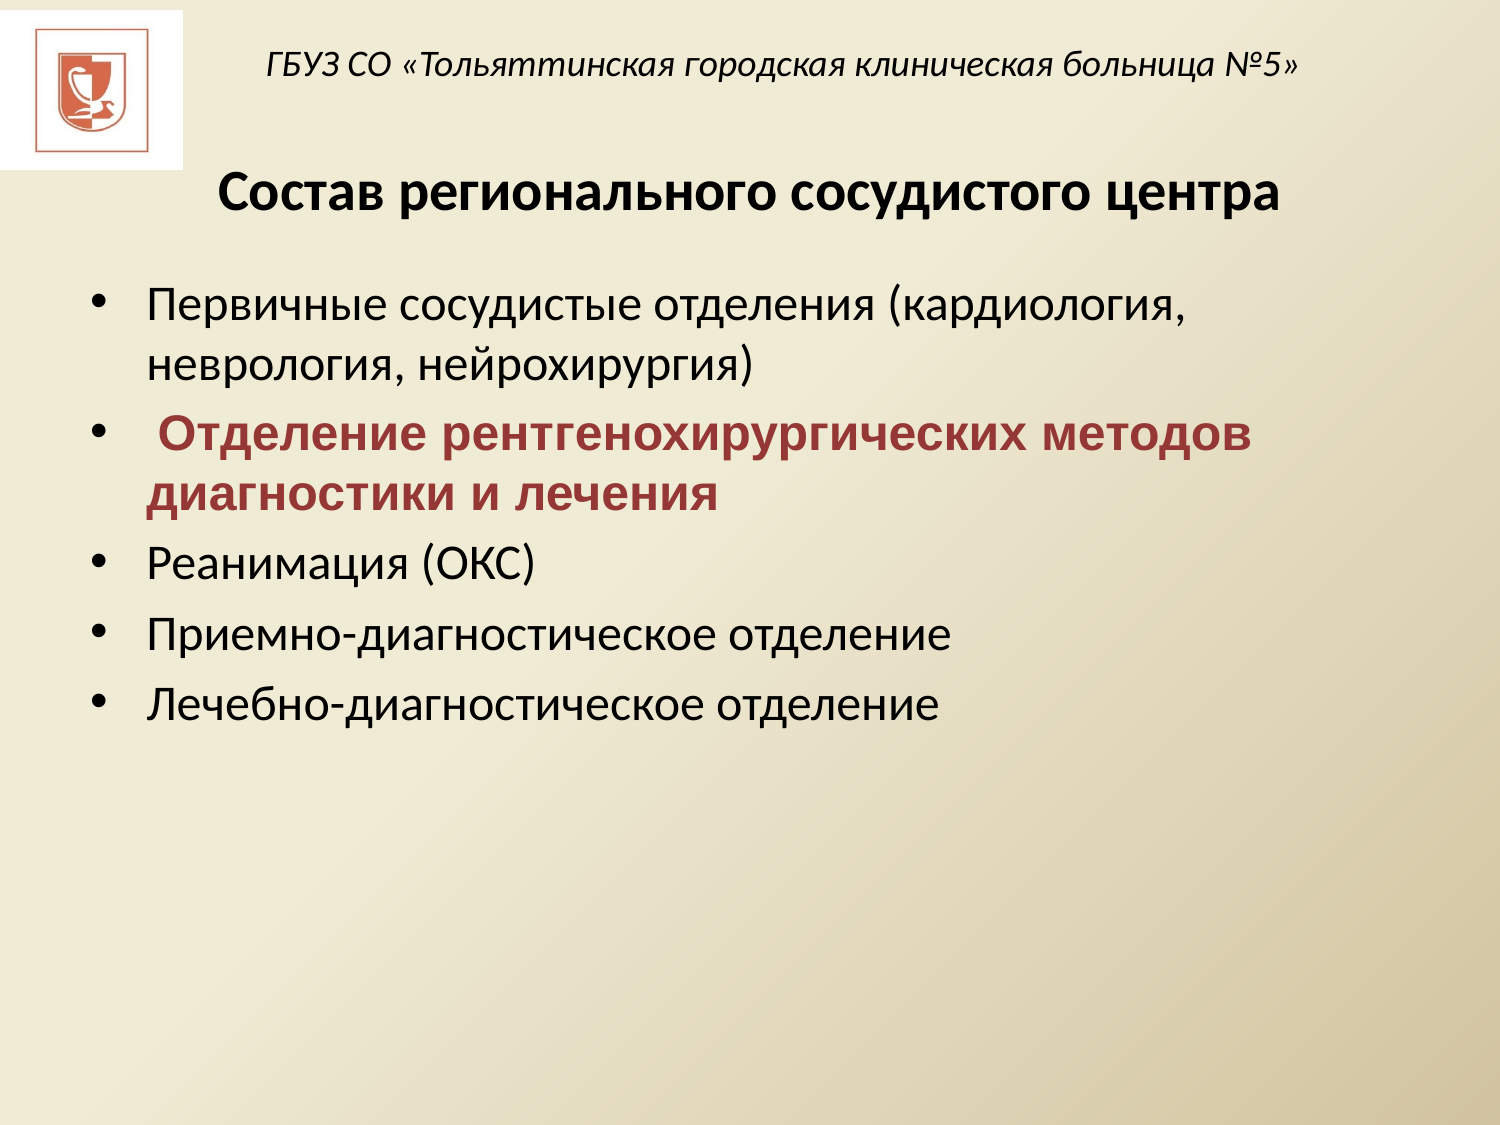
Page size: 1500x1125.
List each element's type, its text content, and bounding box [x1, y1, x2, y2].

list Первичные сосудистые отделения (кардиология, неврология, нейрохирургия) Отделение рентгенохирургических методов диагностики и лечения Реанимация (ОКС) Приемно-диагностическое отделение Лечебно-диагностическое отделение [75, 262, 1425, 1005]
picture [0, 10, 184, 170]
text_box ГБУЗ СО «Тольяттинская городская клиническая больница №5» [250, 31, 1434, 137]
title Состав регионального сосудистого центра [75, 120, 1425, 254]
